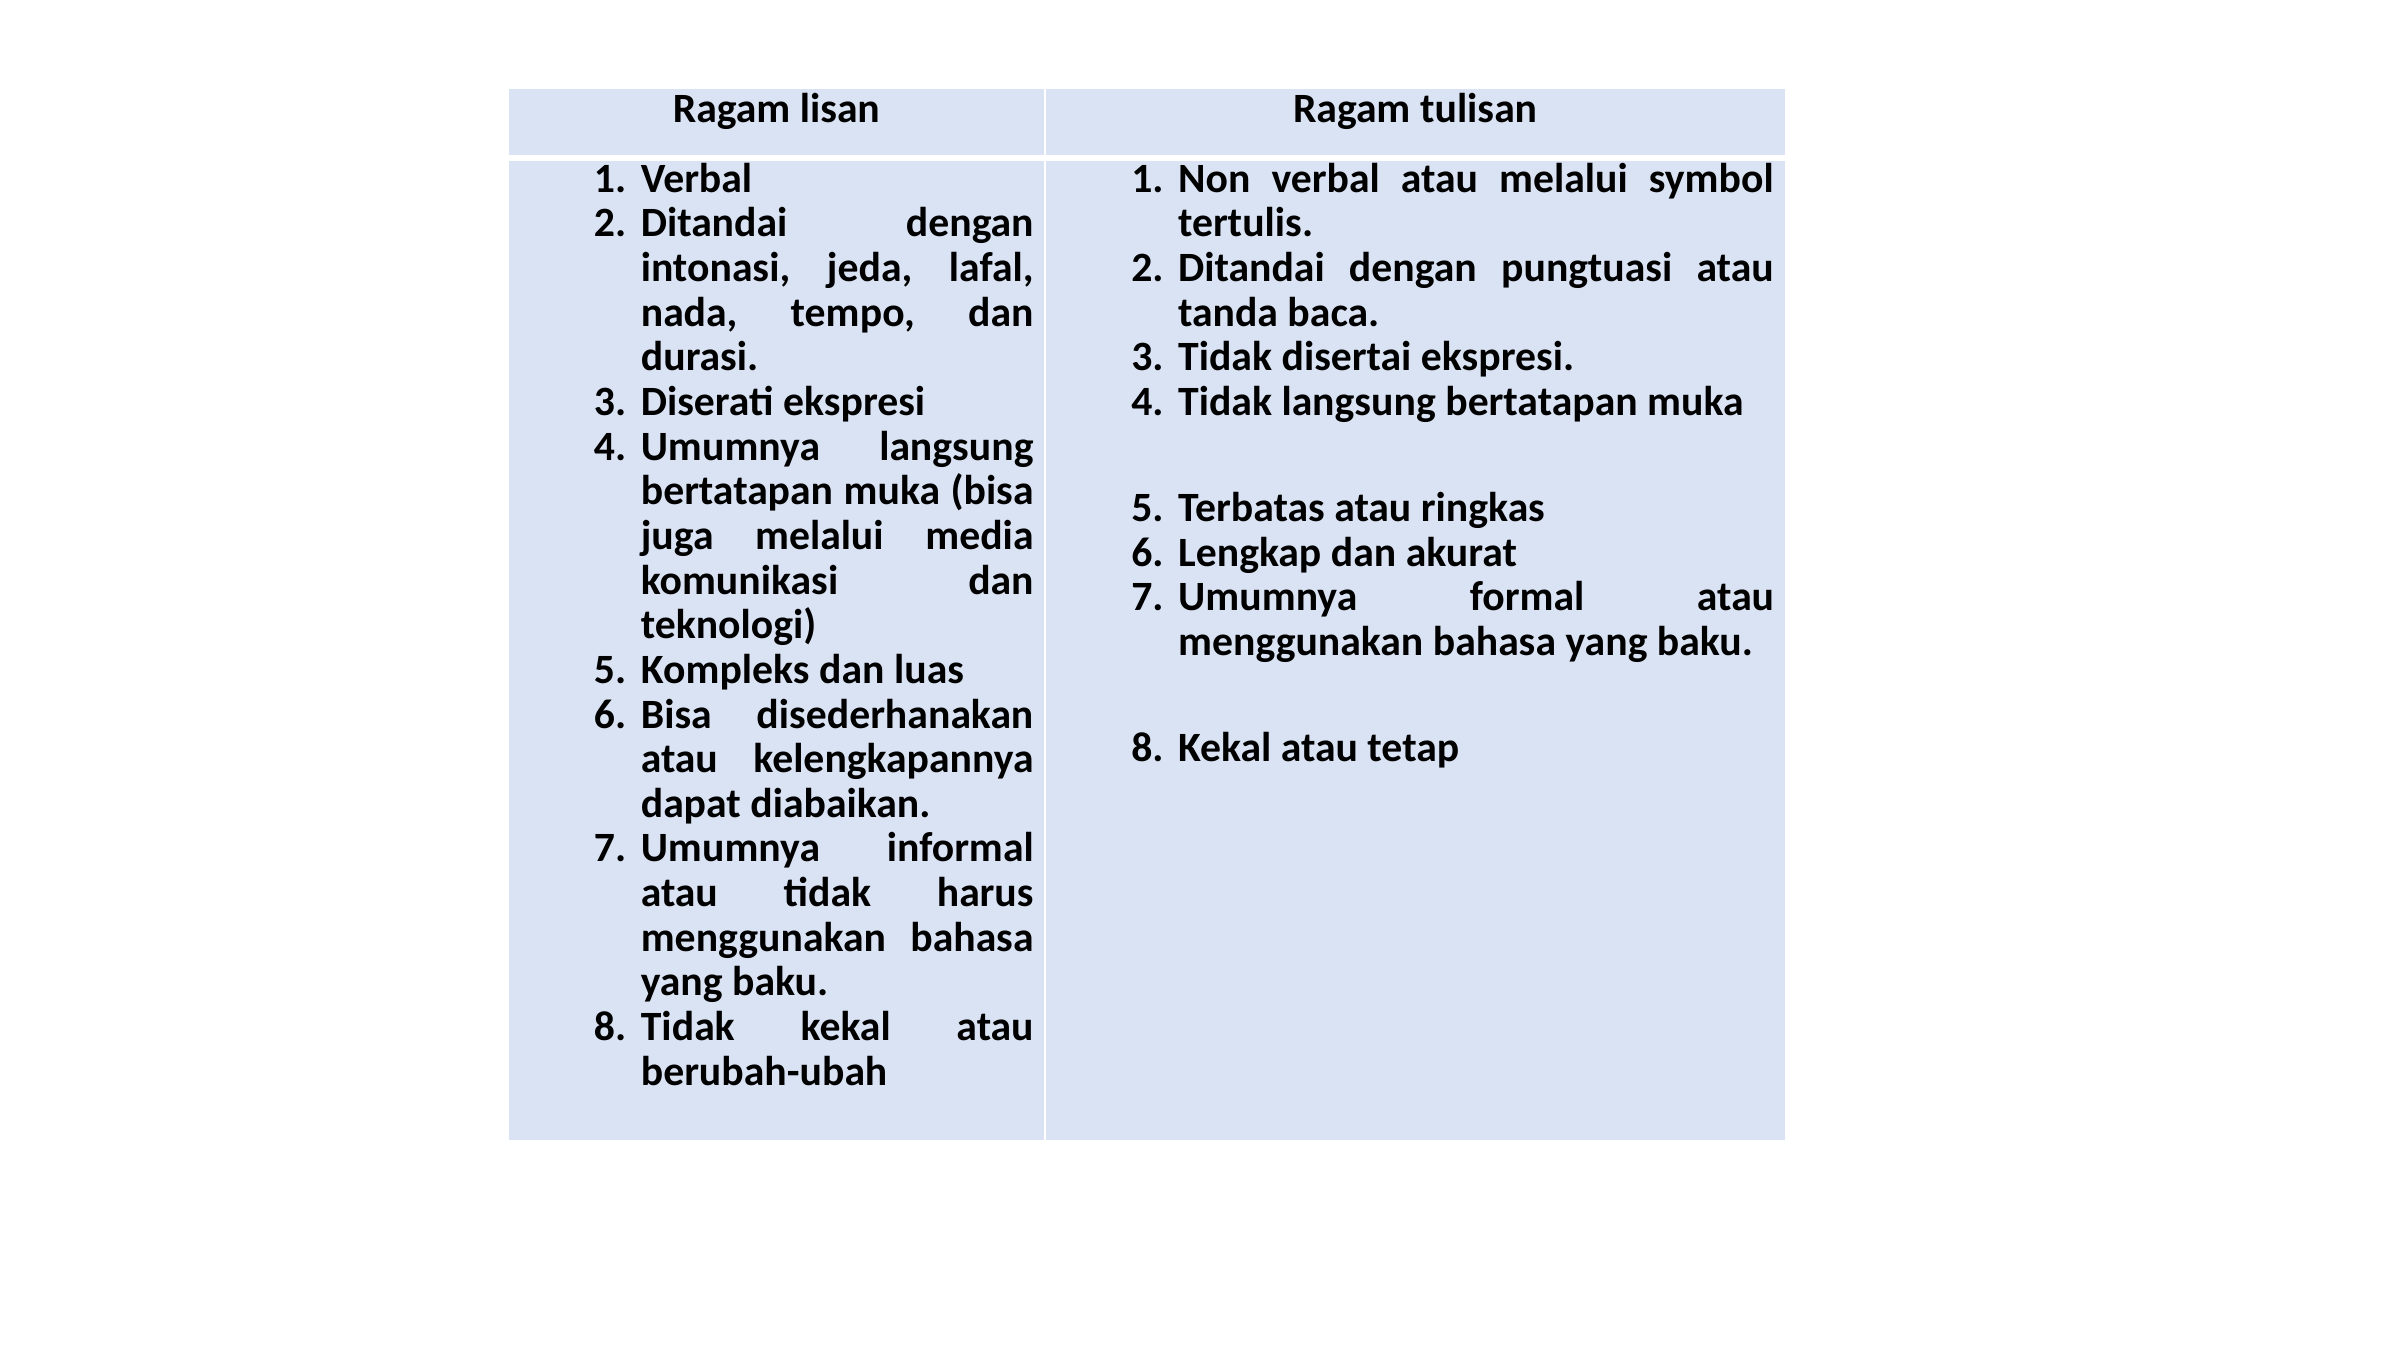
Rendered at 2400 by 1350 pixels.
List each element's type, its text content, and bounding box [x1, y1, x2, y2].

table_cell Verbal Ditandai dengan intonasi, jeda, lafal, nada, tempo, dan durasi. Diserati ekspresi Umumnya langsung bertatapan muka (bisa juga melalui media komunikasi dan teknologi) Kompleks dan luas Bisa disederhanakan atau kelengkapannya dapat diabaikan. Umumnya informal atau tidak harus menggunakan bahasa yang baku. Tidak kekal atau berubah-ubah [509, 161, 1044, 1140]
table_header Ragam tulisan [1046, 89, 1785, 155]
table_cell Non verbal atau melalui symbol tertulis. Ditandai dengan pungtuasi atau tanda baca. Tidak disertai ekspresi. Tidak langsung bertatapan muka Terbatas atau ringkas Lengkap dan akurat Umumnya formal atau menggunakan bahasa yang baku. Kekal atau tetap [1046, 161, 1785, 1140]
table_header Ragam lisan [509, 89, 1044, 155]
